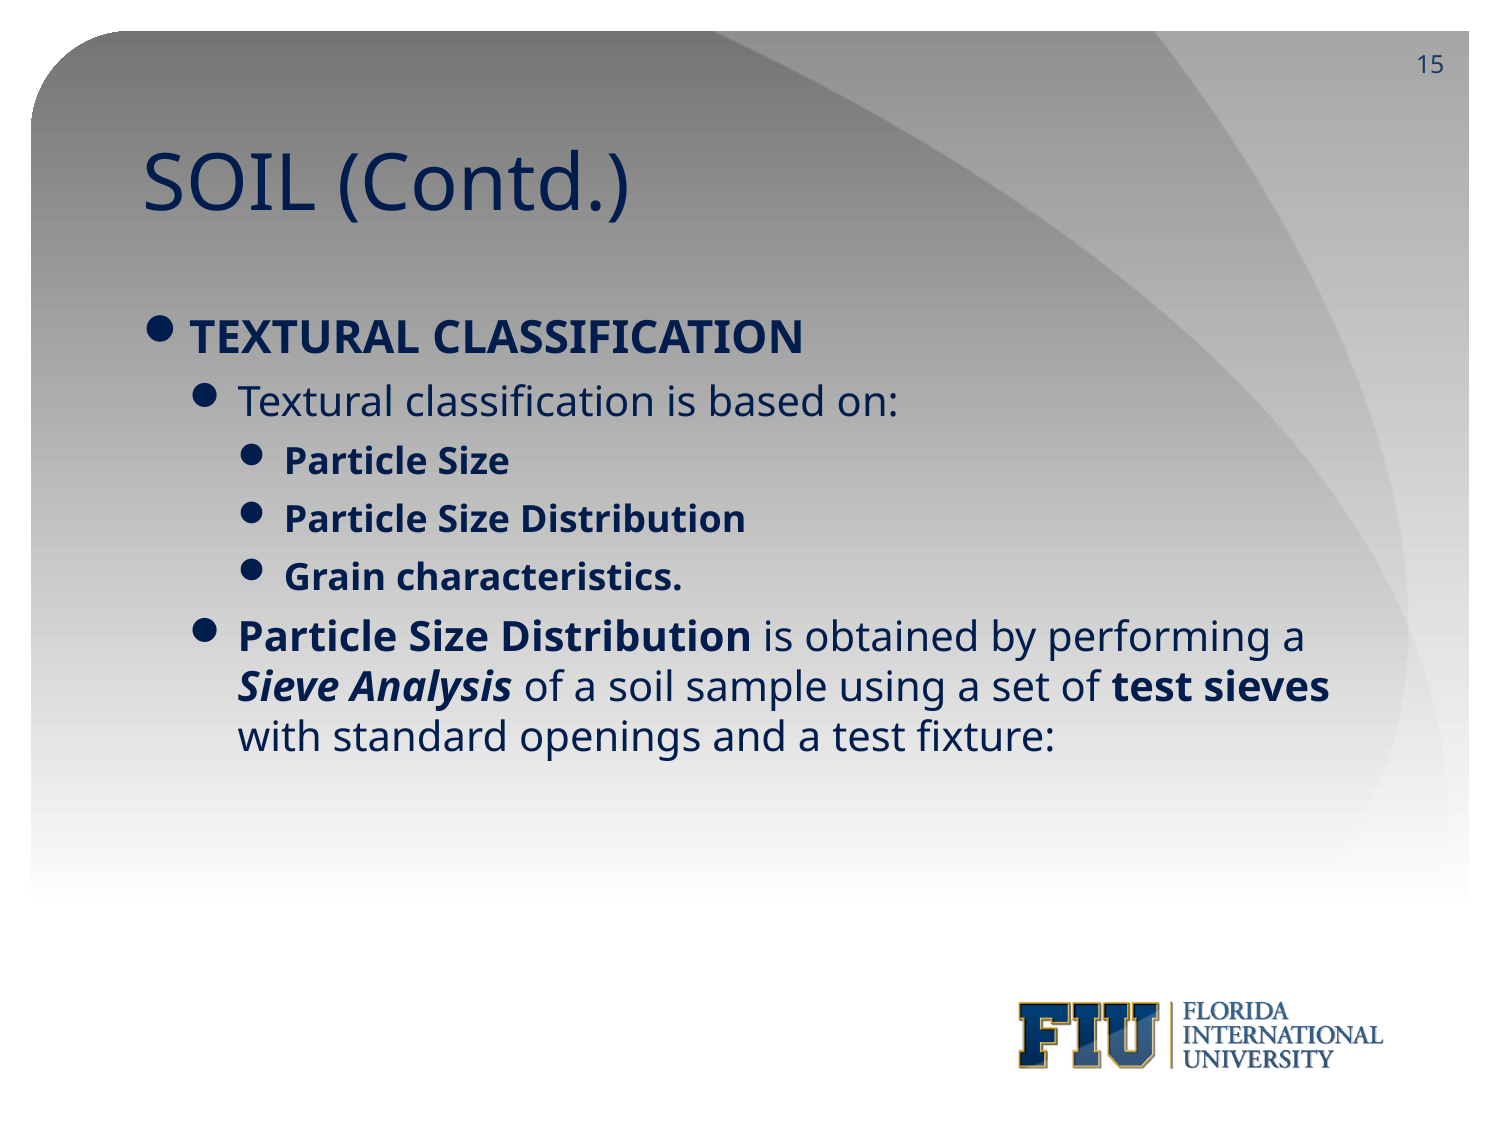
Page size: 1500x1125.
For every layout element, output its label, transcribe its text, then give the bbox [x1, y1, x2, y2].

slide_number 15 [1378, 35, 1460, 96]
title SOIL (Contd.) [127, 62, 1373, 235]
picture [24, 30, 1473, 1094]
list TEXTURAL CLASSIFICATION Textural classification is based on: Particle Size Particle Size Distribution Grain characteristics. Particle Size Distribution is obtained by performing a Sieve Analysis of a soil sample using a set of test sieves with standard openings and a test fixture: [127, 299, 1373, 991]
